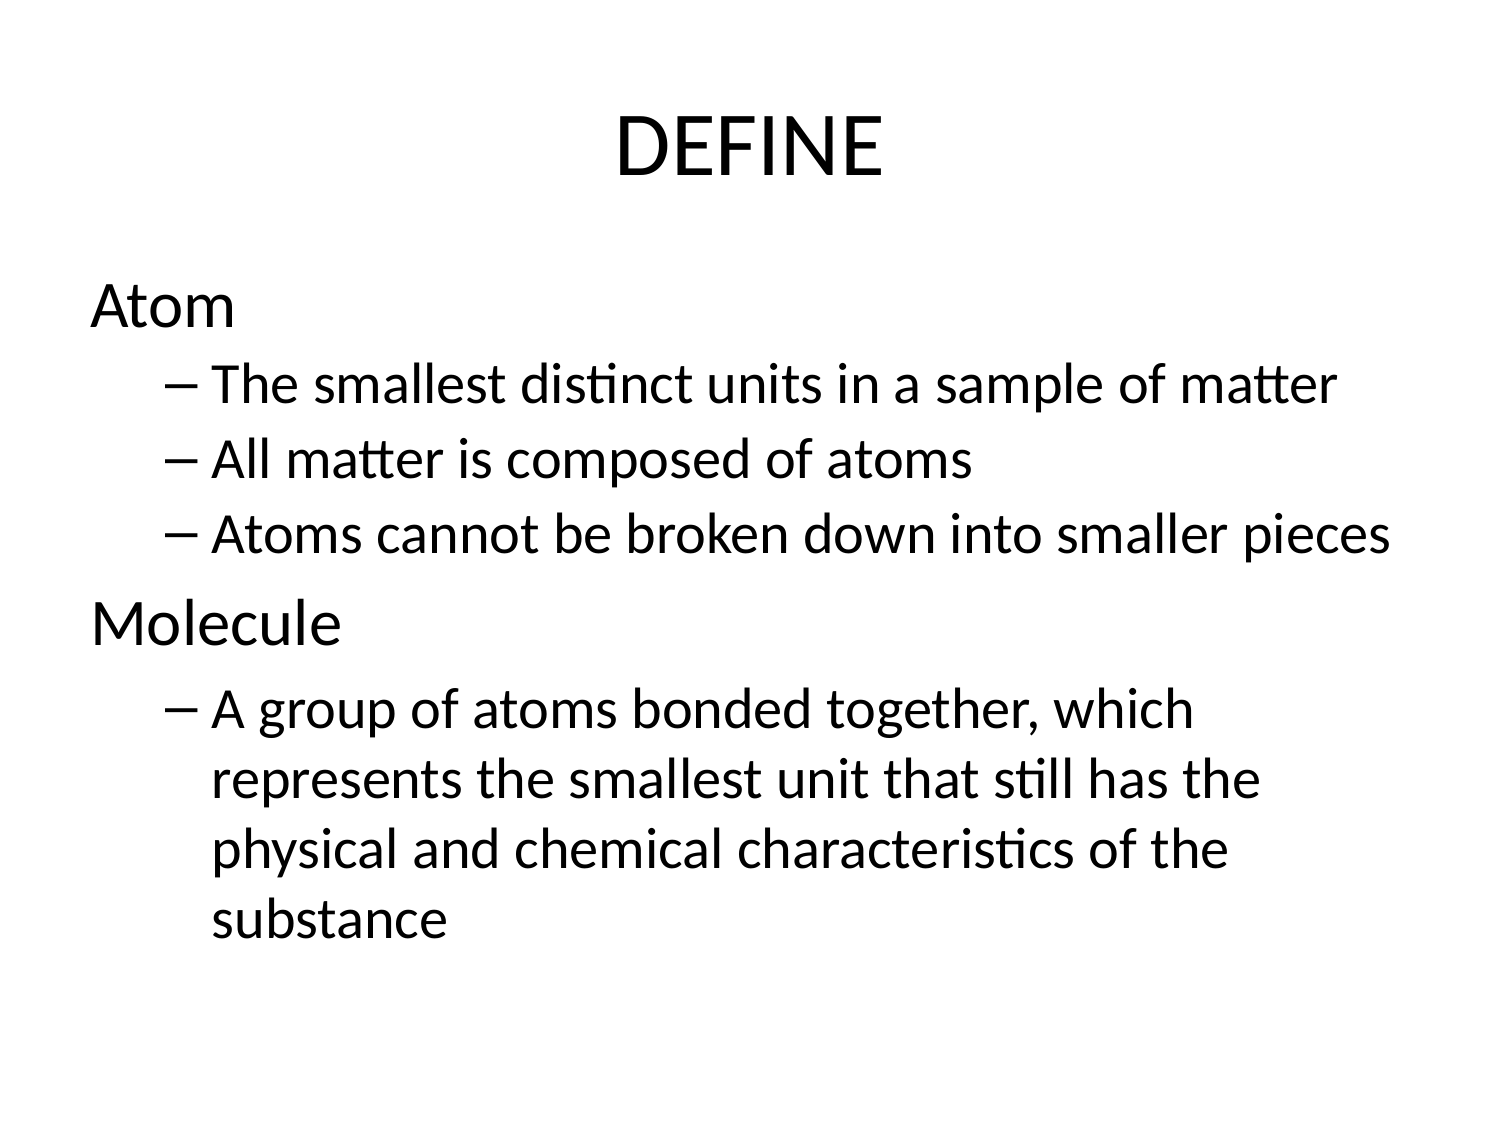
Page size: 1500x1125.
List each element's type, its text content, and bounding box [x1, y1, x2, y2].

list Atom The smallest distinct units in a sample of matter All matter is composed of atoms Atoms cannot be broken down into smaller pieces Molecule A group of atoms bonded together, which represents the smallest unit that still has the physical and chemical characteristics of the substance [75, 262, 1425, 1005]
title DEFINE [75, 45, 1425, 233]
